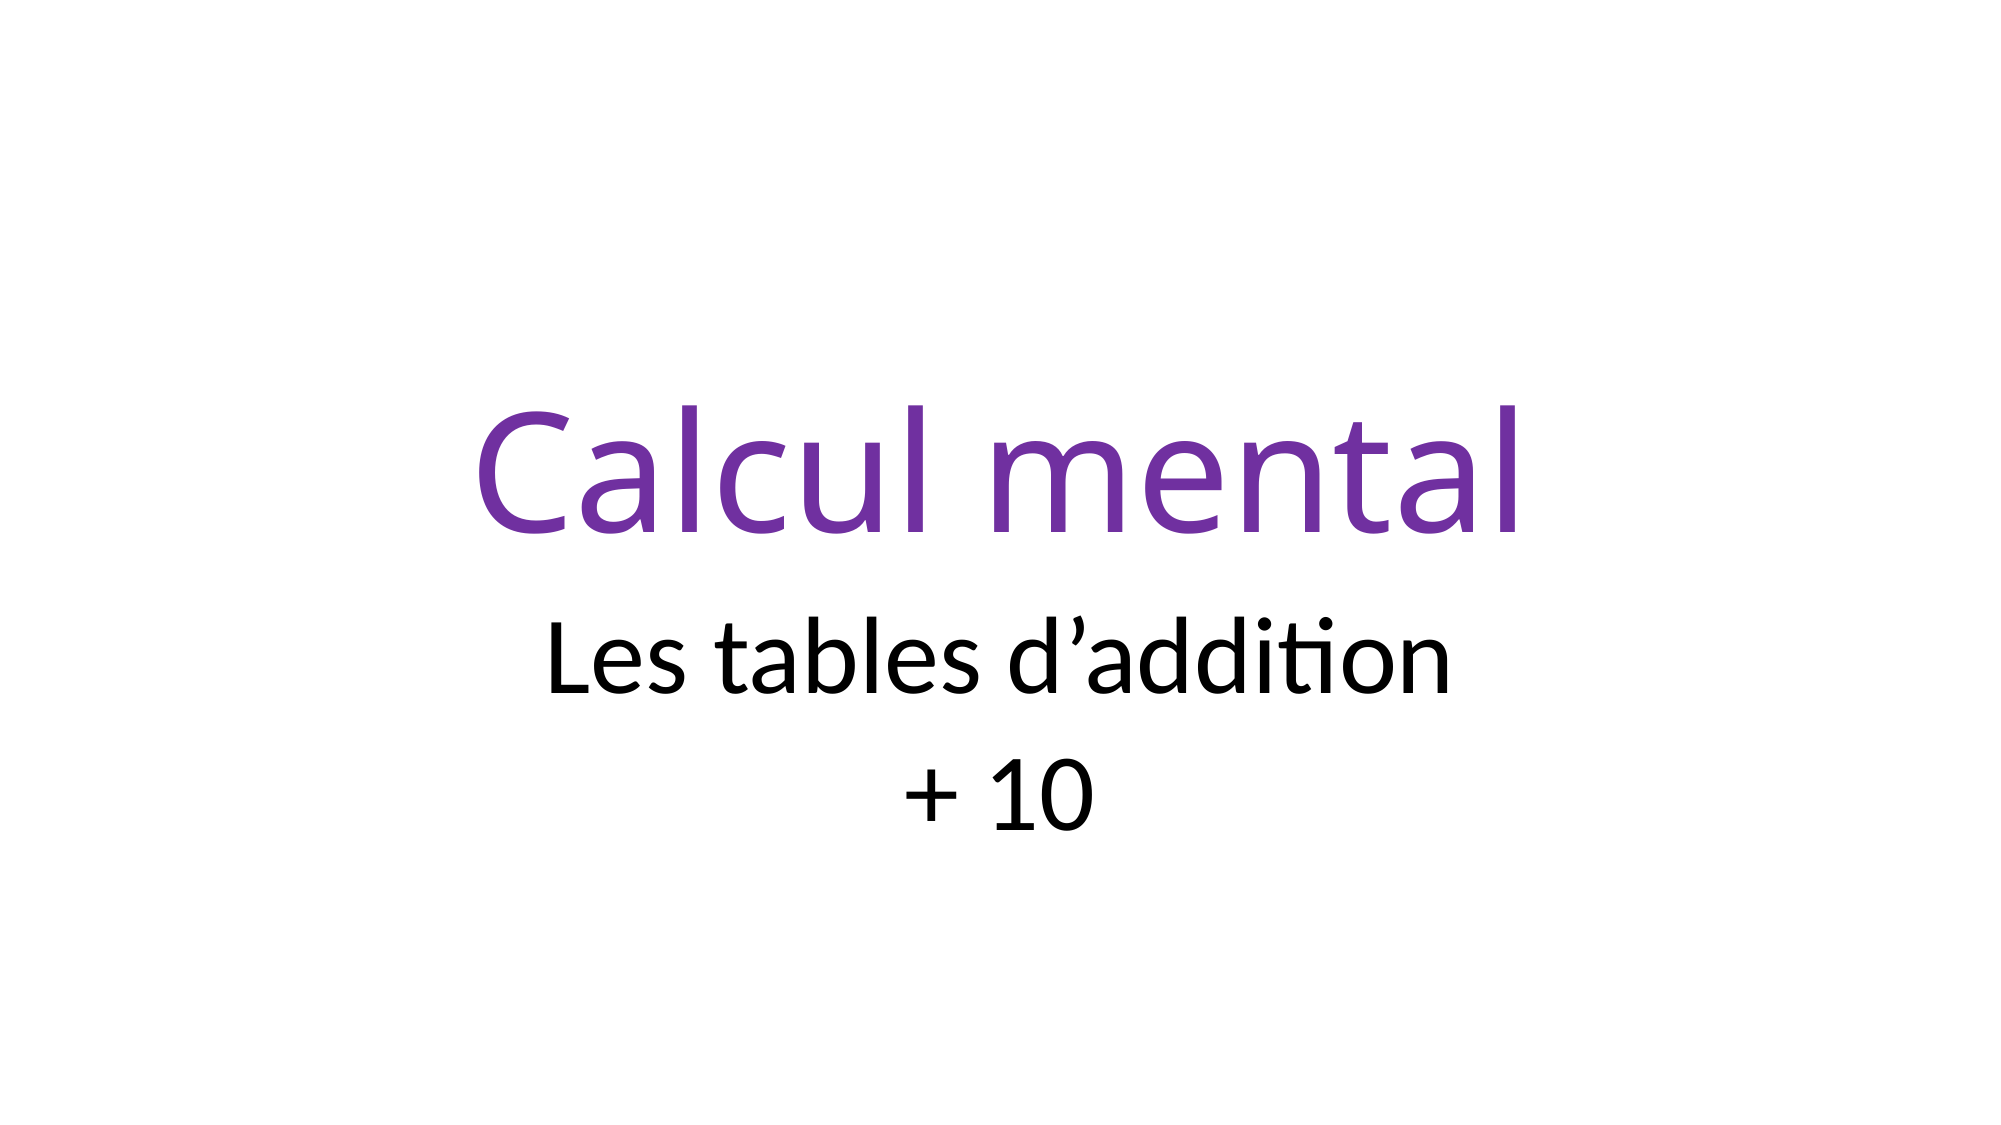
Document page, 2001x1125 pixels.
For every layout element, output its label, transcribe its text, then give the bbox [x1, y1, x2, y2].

title Calcul mental [249, 184, 1750, 576]
subtitle Les tables d’addition + 10 [249, 590, 1750, 863]
